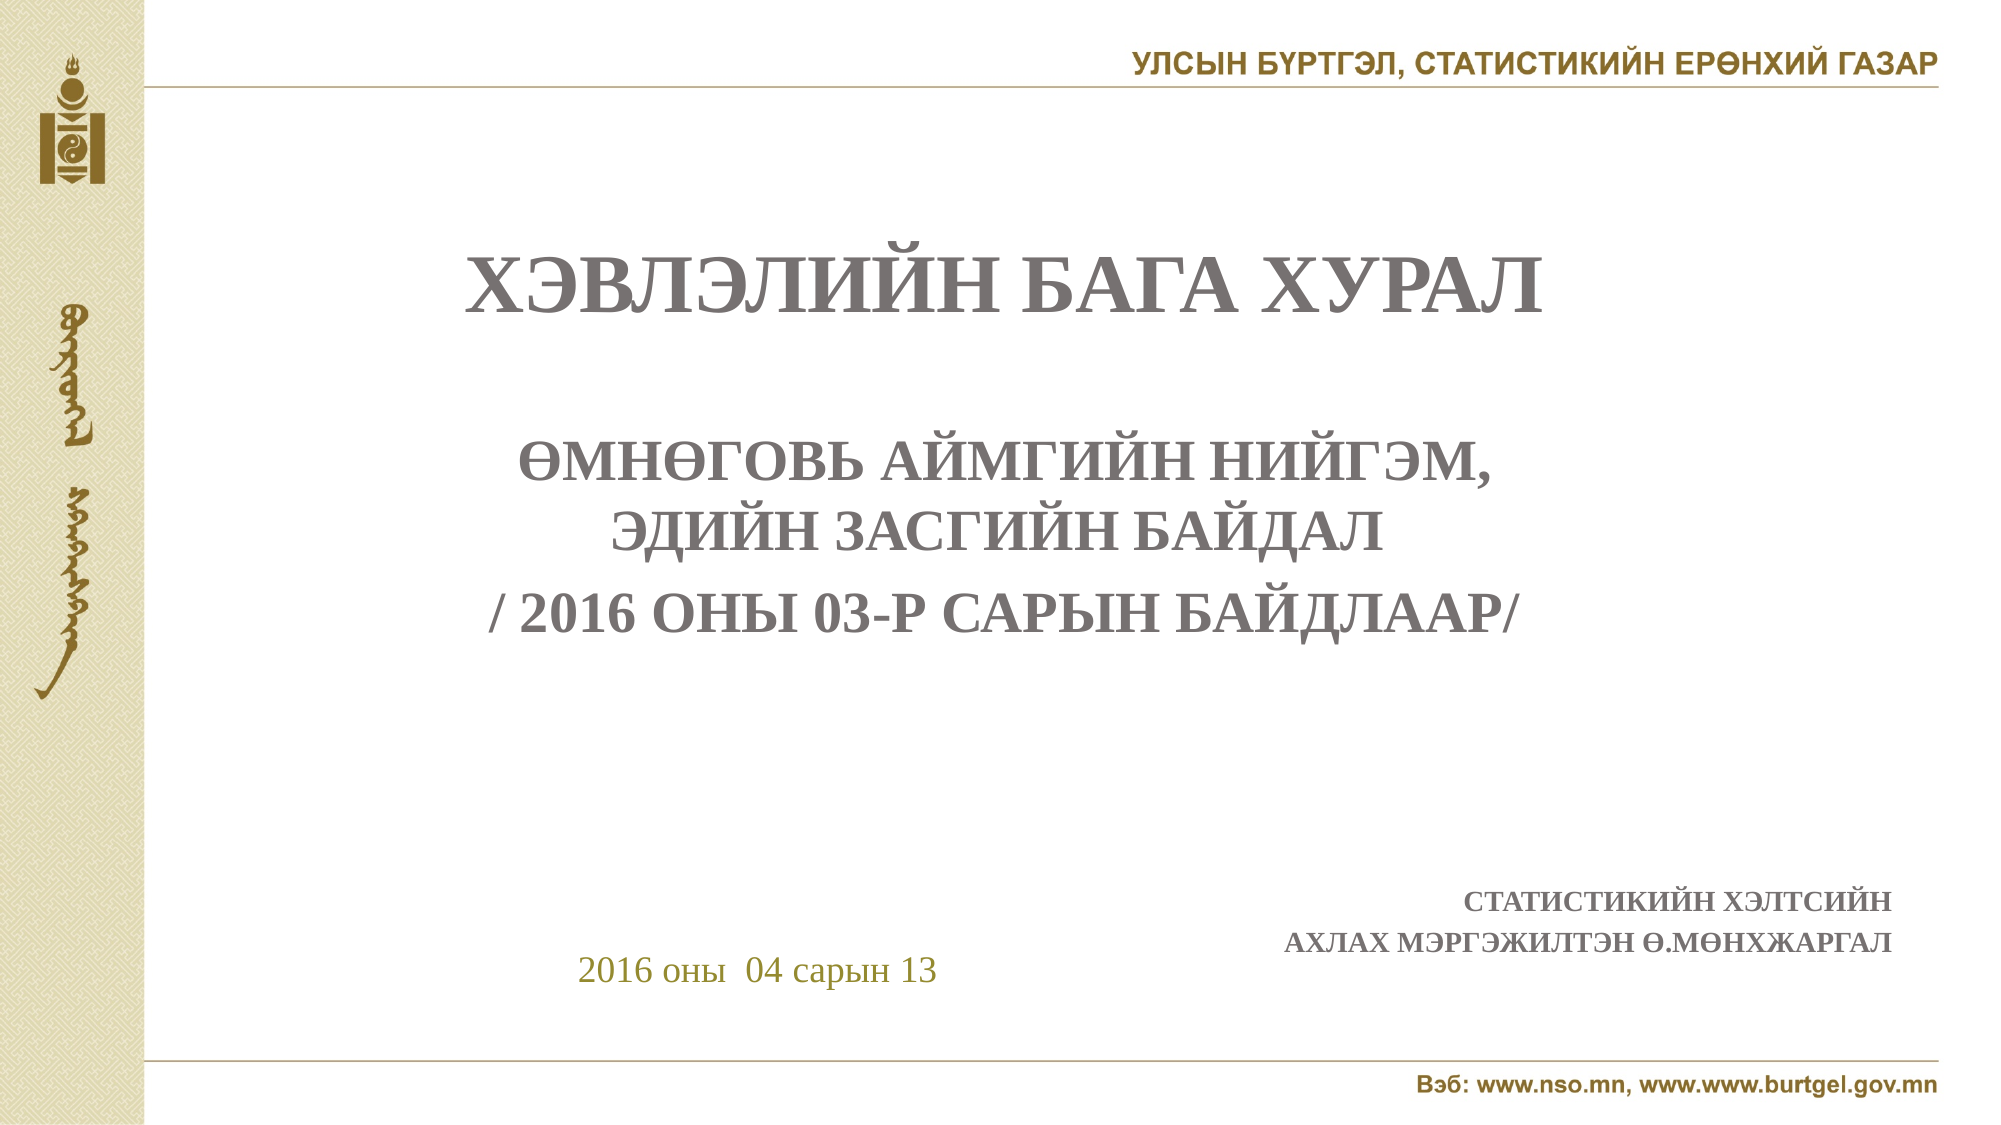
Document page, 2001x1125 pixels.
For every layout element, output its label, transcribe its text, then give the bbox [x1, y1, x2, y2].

picture [0, 0, 2001, 1125]
text_box Хэвлэлийн бага хурал Өмнөговь аймгийн Нийгэм, эдийн засгийн байдал / 2016 оны 03-р сарын байдлаар/ [398, 221, 1611, 733]
text_box Статистикийн хэлтсийн АХЛАХ мэргэжилтэн Ө.МӨНХЖАРГАЛ [207, 875, 1915, 997]
